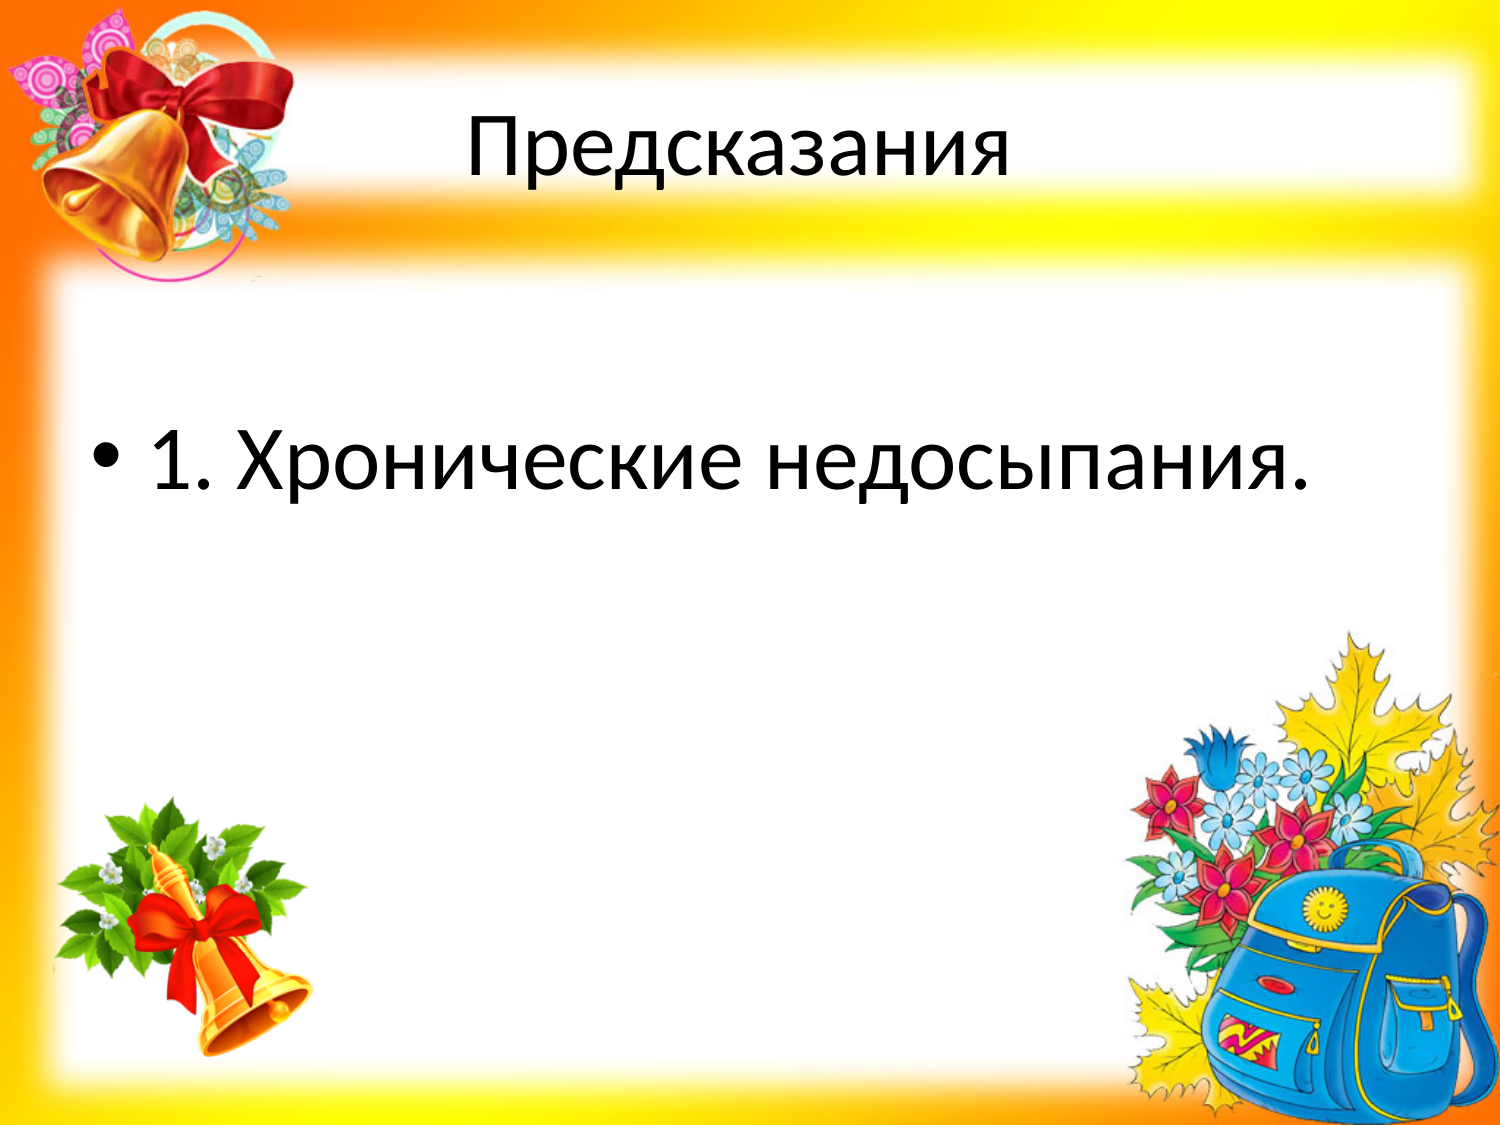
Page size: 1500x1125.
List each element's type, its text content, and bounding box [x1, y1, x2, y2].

list 1. Хронические недосыпания. [75, 262, 1425, 1005]
picture [0, 0, 1500, 1125]
title Предсказания [75, 45, 1425, 233]
